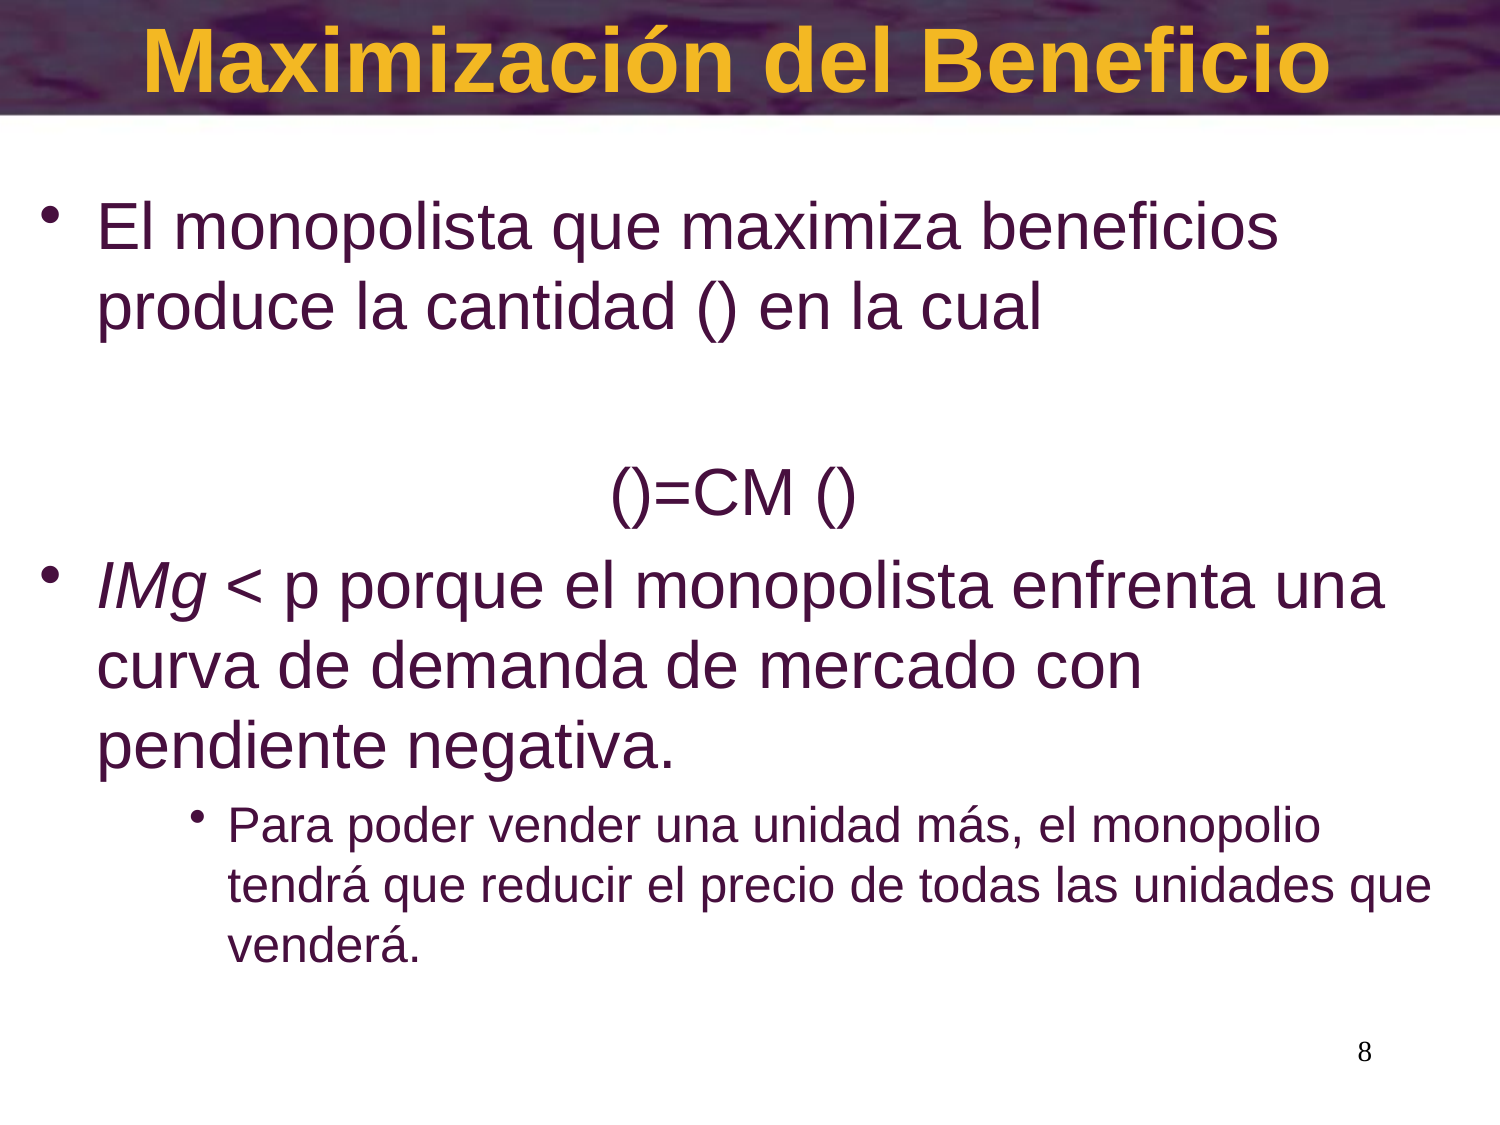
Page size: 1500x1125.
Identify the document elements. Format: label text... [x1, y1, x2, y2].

slide_number 8 [1074, 1025, 1388, 1100]
picture [0, 0, 1500, 1125]
title Maximización del Beneficio [99, 0, 1375, 113]
